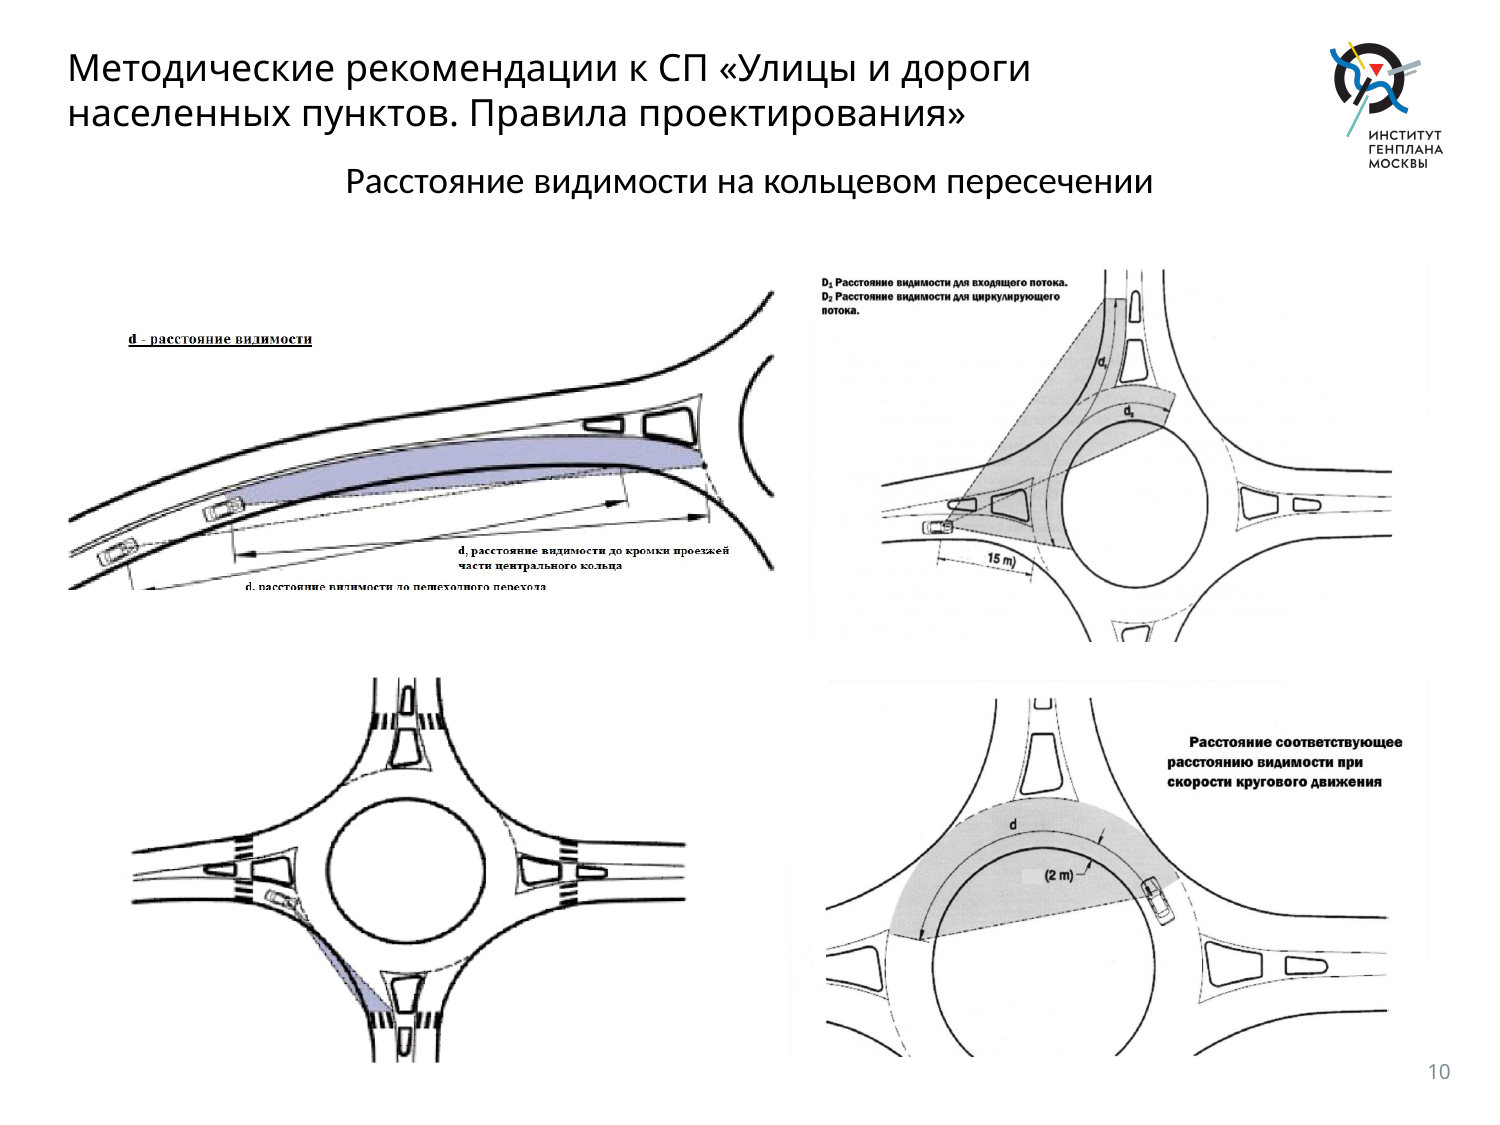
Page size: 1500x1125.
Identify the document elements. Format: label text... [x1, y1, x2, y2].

picture [808, 264, 1430, 643]
title Методические рекомендации к СП «Улицы и дороги населенных пунктов. Правила проектирования» [52, 37, 1274, 141]
picture [52, 284, 791, 590]
picture [789, 679, 1429, 1057]
text_box Расстояние видимости на кольцевом пересечении [261, 148, 1239, 209]
picture [1326, 37, 1447, 172]
slide_number 10 [1250, 1042, 1466, 1103]
picture [124, 671, 691, 1066]
